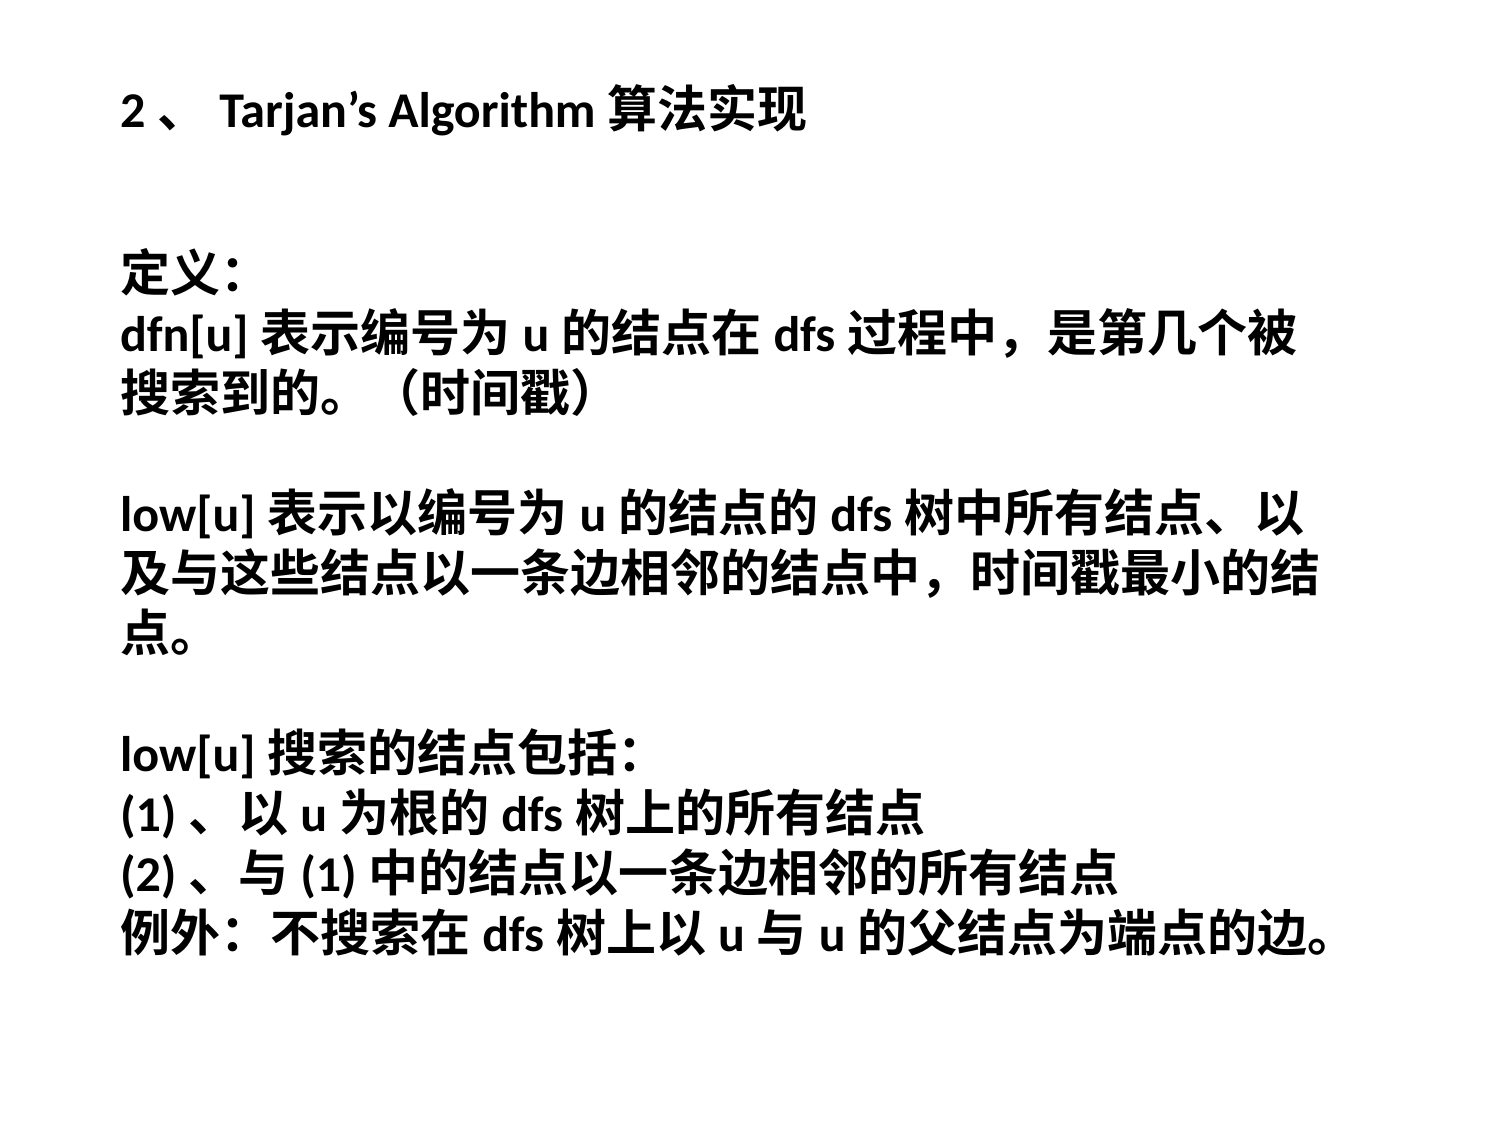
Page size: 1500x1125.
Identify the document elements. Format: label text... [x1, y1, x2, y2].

text_box 定义： dfn[u]表示编号为u的结点在dfs过程中，是第几个被搜索到的。（时间戳） low[u]表示以编号为u的结点的dfs树中所有结点、以及与这些结点以一条边相邻的结点中，时间戳最小的结点。 low[u]搜索的结点包括： (1)、以u为根的dfs树上的所有结点 (2)、与(1)中的结点以一条边相邻的所有结点 例外：不搜索在dfs树上以u与u的父结点为端点的边。 [105, 234, 1348, 970]
text_box 2、Tarjan’s Algorithm算法实现 [105, 70, 1172, 145]
